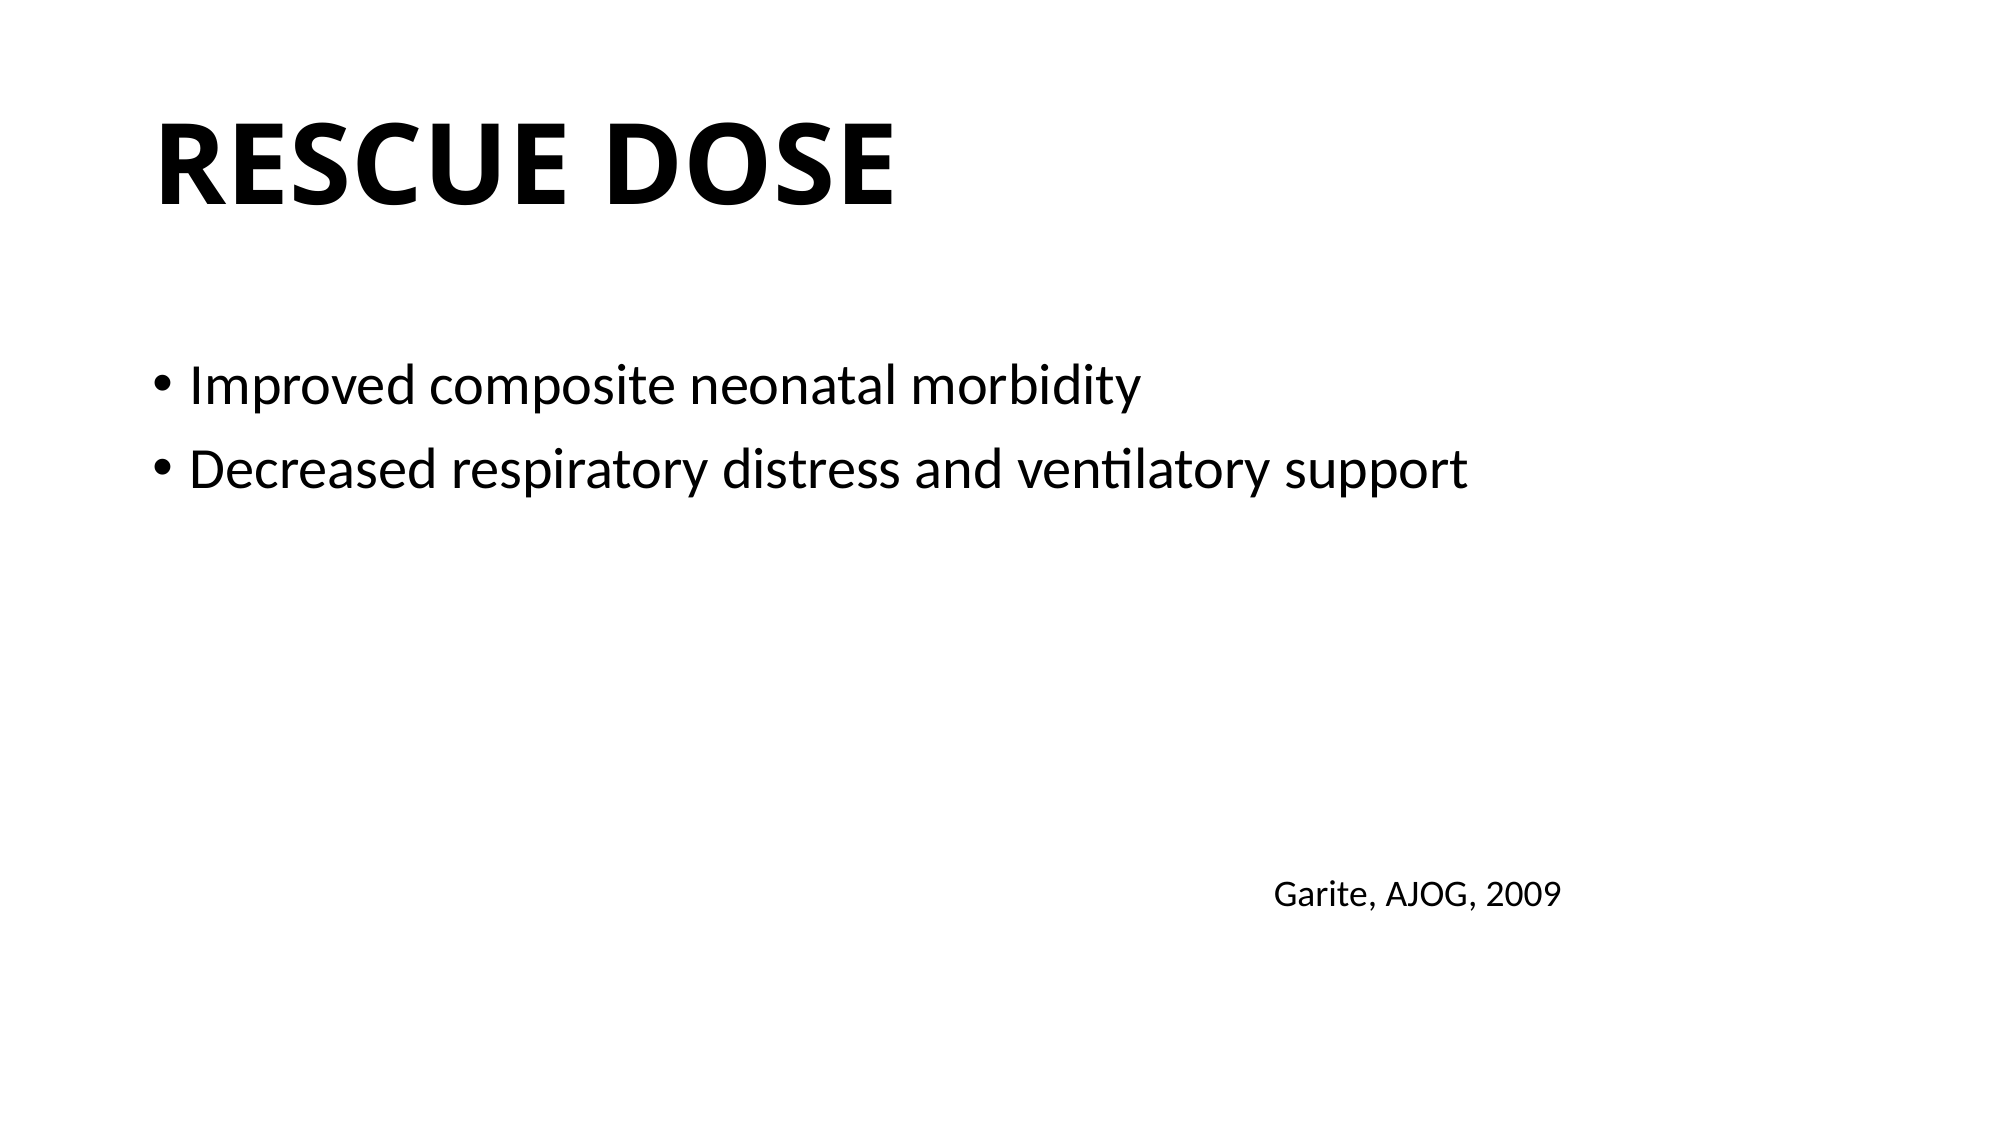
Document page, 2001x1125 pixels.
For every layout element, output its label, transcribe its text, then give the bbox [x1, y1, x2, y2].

text_box Garite, AJOG, 2009 [1258, 861, 1863, 921]
title RESCUE DOSE [137, 59, 1863, 278]
list Improved composite neonatal morbidity Decreased respiratory distress and ventilatory support [137, 347, 1863, 777]
